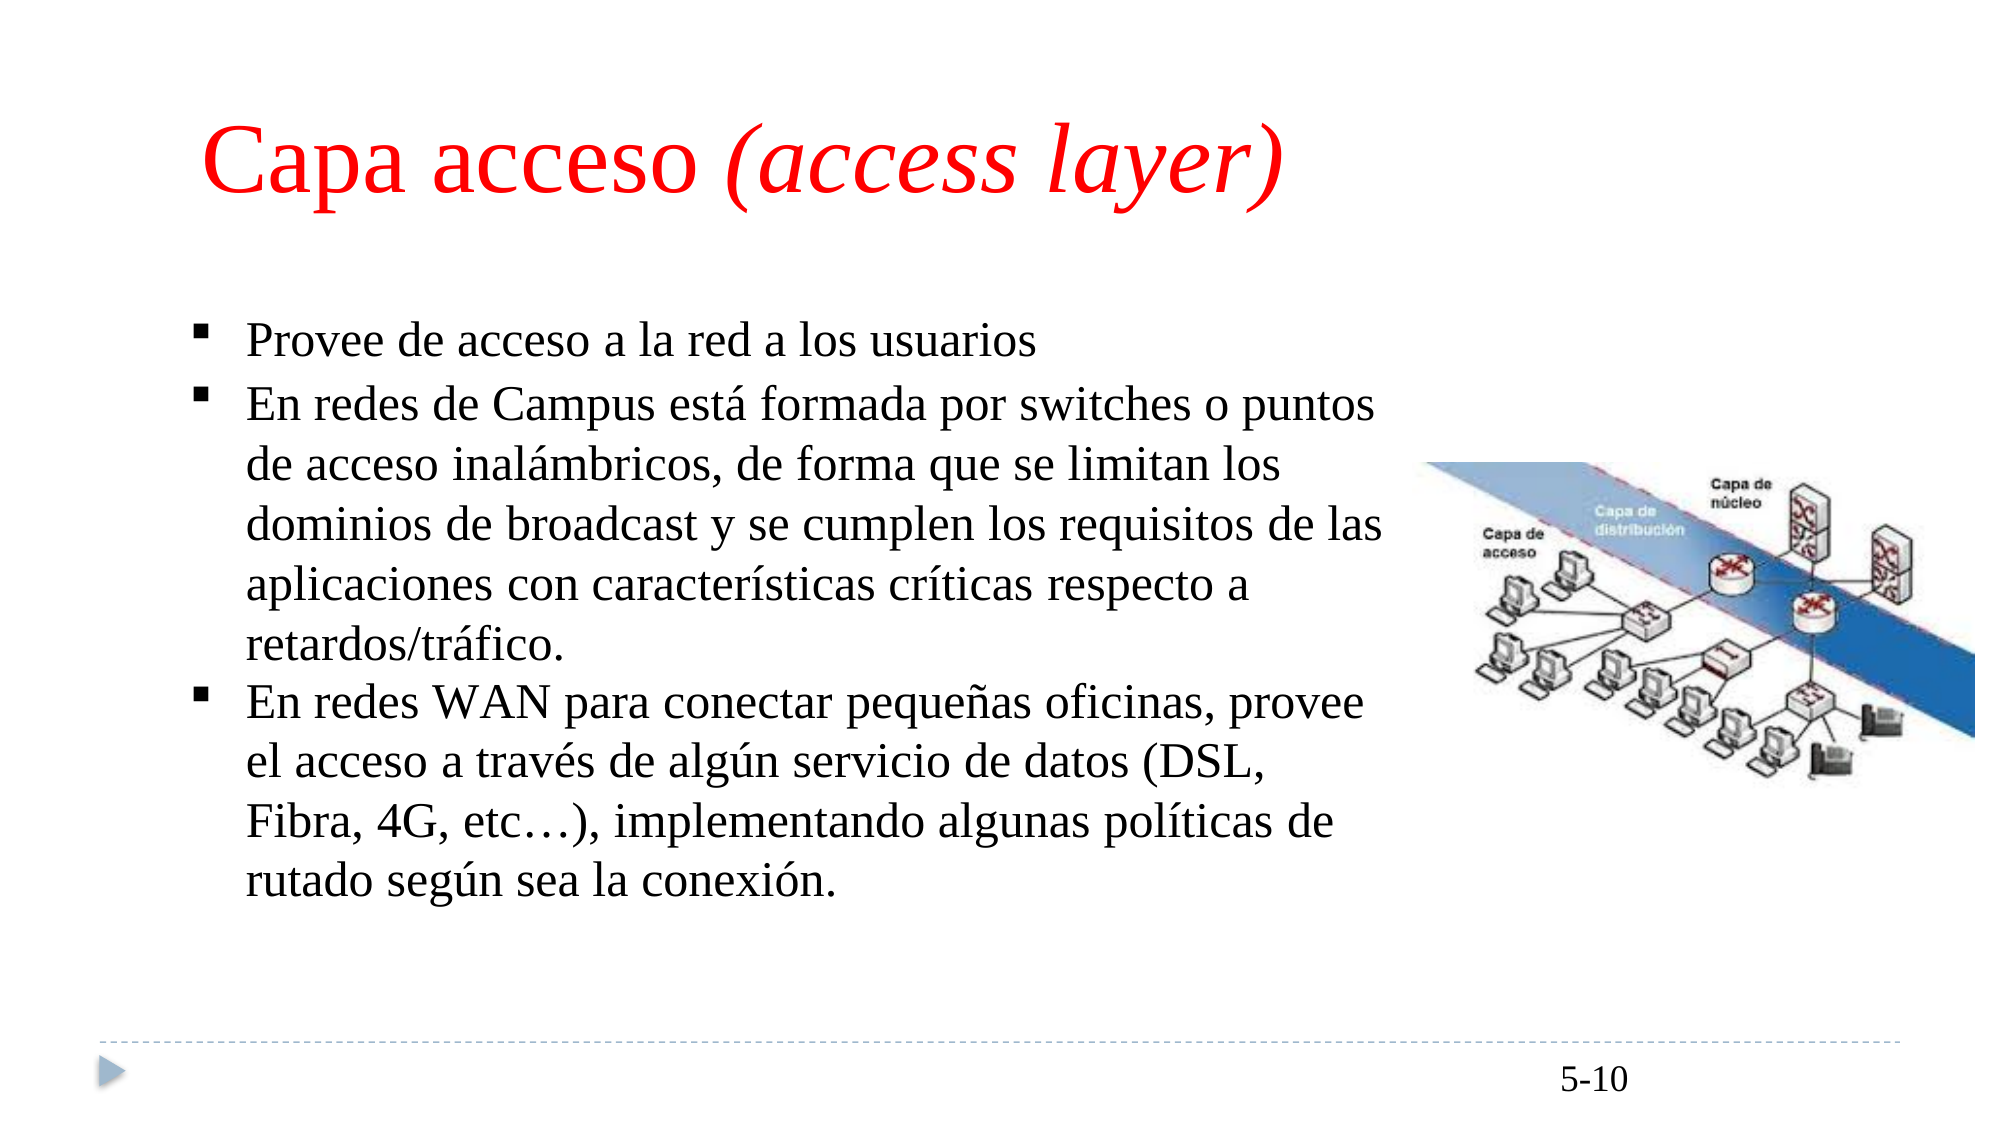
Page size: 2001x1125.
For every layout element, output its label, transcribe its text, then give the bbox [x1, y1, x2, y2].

picture [1412, 462, 1976, 801]
text_box Capa acceso (access layer) Provee de acceso a la red a los usuarios En redes de Campus está formada por switches o puntos de acceso inalámbricos, de forma que se limitan los dominios de broadcast y se cumplen los requisitos de las aplicaciones con características críticas respecto a retardos/tráfico. En redes WAN para conectar pequeñas oficinas, provee el acceso a través de algún servicio de datos (DSL, Fibra, 4G, etc…), implementando algunas políticas de rutado según sea la conexión. [187, 124, 1438, 980]
text_box 5-10 [1557, 1058, 1637, 1101]
